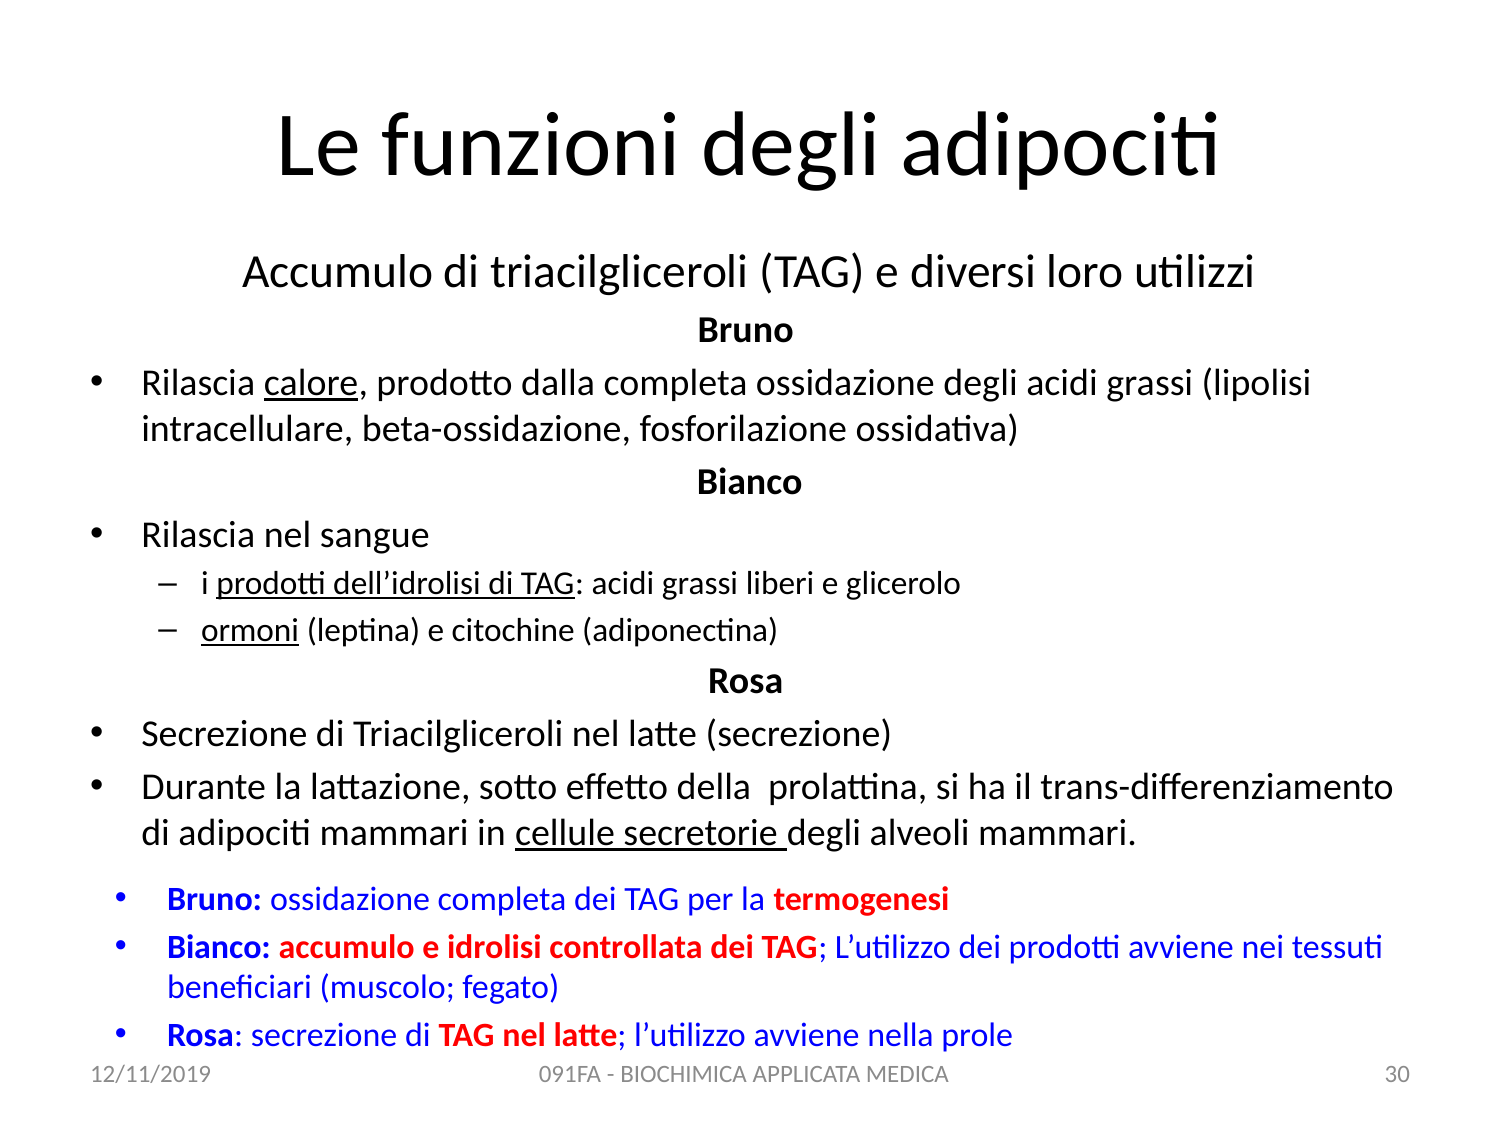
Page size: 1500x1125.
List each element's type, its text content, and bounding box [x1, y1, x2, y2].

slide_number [75, 1042, 425, 1103]
slide_number 30 [1074, 1064, 1425, 1103]
list Accumulo di triacilgliceroli (TAG) e diversi loro utilizzi Bruno Rilascia calore, prodotto dalla completa ossidazione degli acidi grassi (lipolisi intracellulare, beta-ossidazione, fosforilazione ossidativa) Bianco Rilascia nel sangue i prodotti dell’idrolisi di TAG: acidi grassi liberi e glicerolo ormoni (leptina) e citochine (adiponectina) Rosa Secrezione di Triacilgliceroli nel latte (secrezione) Durante la lattazione, sotto effetto della prolattina, si ha il trans-differenziamento di adipociti mammari in cellule secretorie degli alveoli mammari. [75, 232, 1425, 869]
text_box Bruno: ossidazione completa dei TAG per la termogenesi Bianco: accumulo e idrolisi controllata dei TAG; L’utilizzo dei prodotti avviene nei tessuti beneficiari (muscolo; fegato) Rosa: secrezione di TAG nel latte; l’utilizzo avviene nella prole [99, 868, 1450, 1064]
footer 091FA - BIOCHIMICA APPLICATA MEDICA [512, 1064, 988, 1103]
title Le funzioni degli adipociti [75, 45, 1425, 232]
